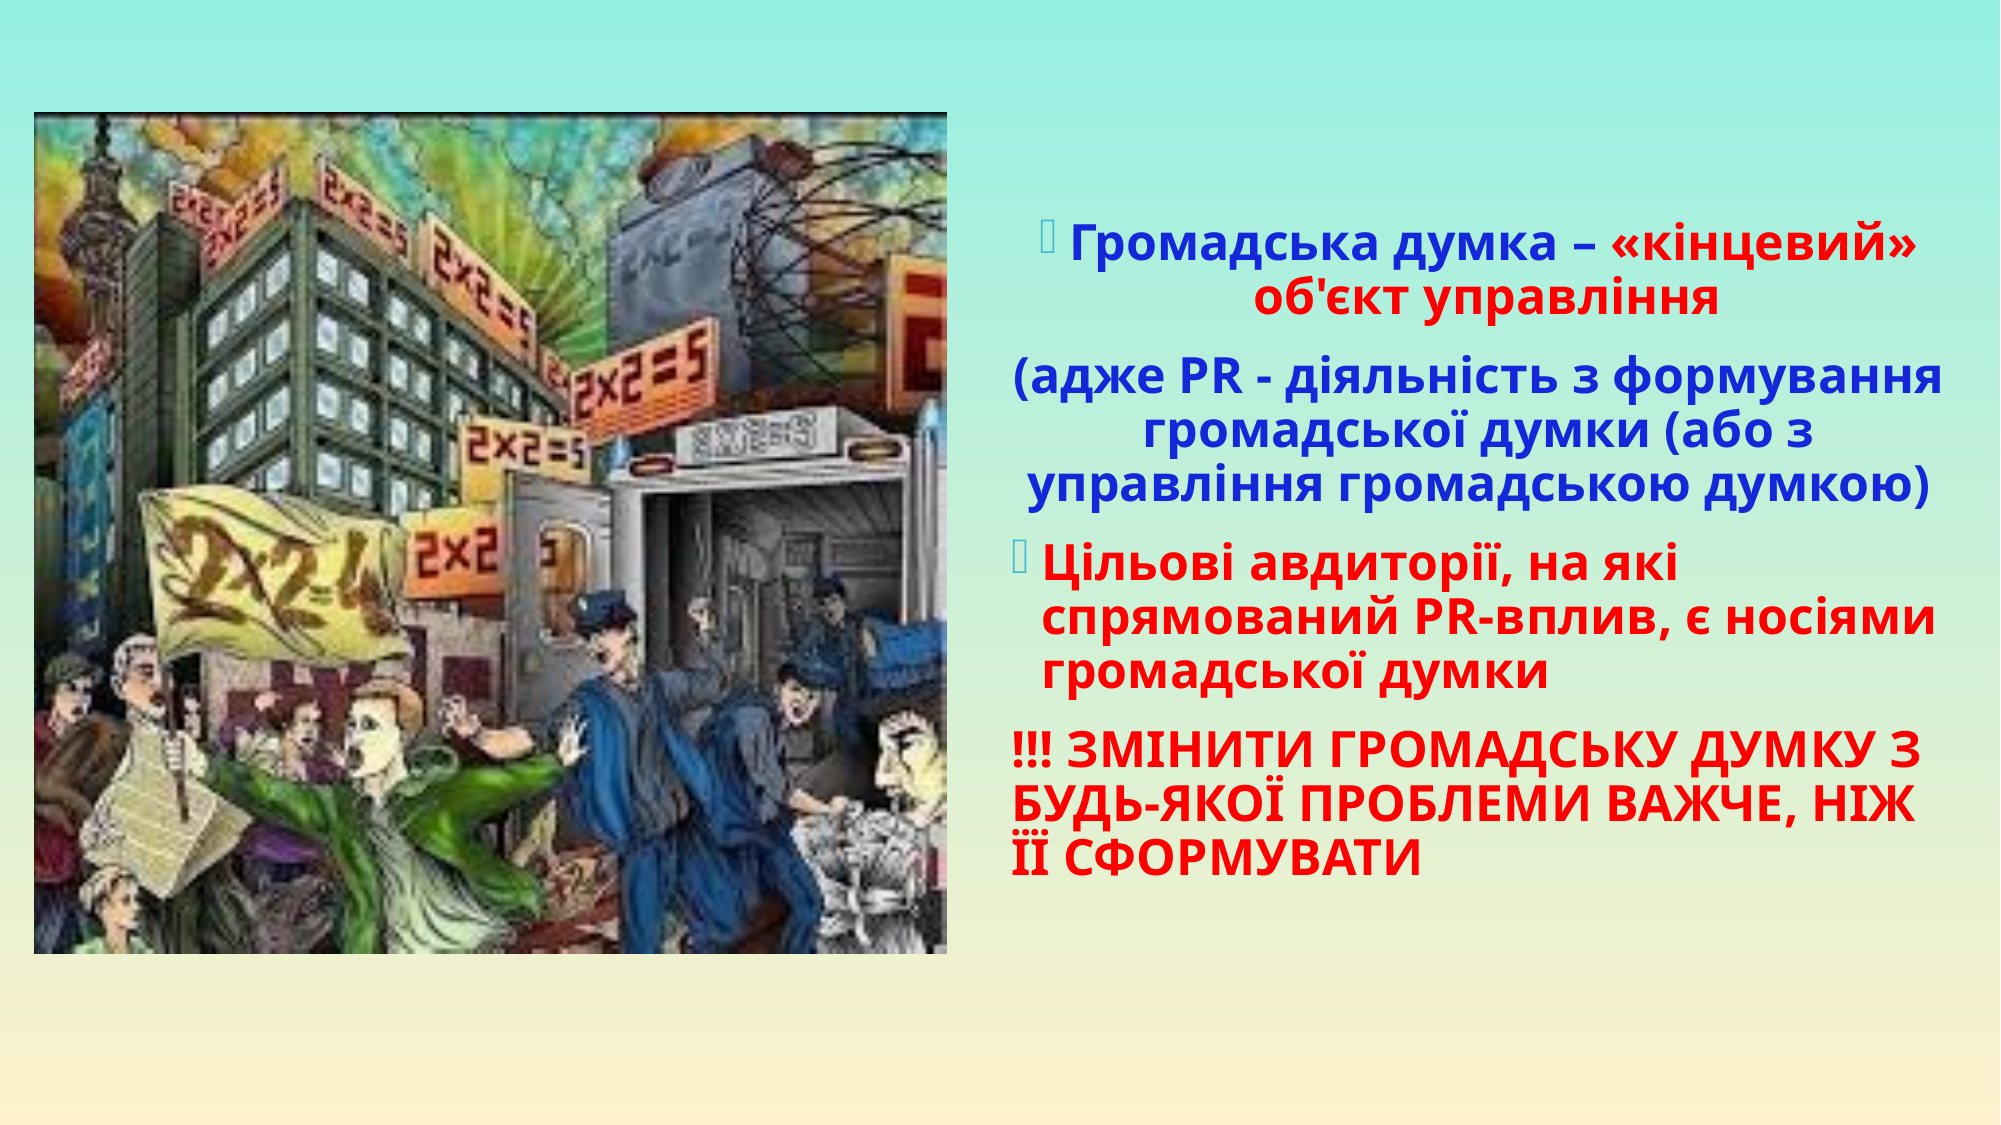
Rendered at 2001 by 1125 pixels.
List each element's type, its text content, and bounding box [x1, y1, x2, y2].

list Громадська думка – «кінцевий» об'єкт управління (адже PR - діяльність з формування громадської думки (або з управління громадською думкою) Цільові авдиторії, на які спрямований РR-вплив, є носіями громадської думки !!! ЗМІНИТИ ГРОМАДСЬКУ ДУМКУ З БУДЬ-ЯКОЇ ПРОБЛЕМИ ВАЖЧЕ, НІЖ ЇЇ СФОРМУВАТИ [996, 167, 1962, 1007]
picture [34, 112, 947, 955]
